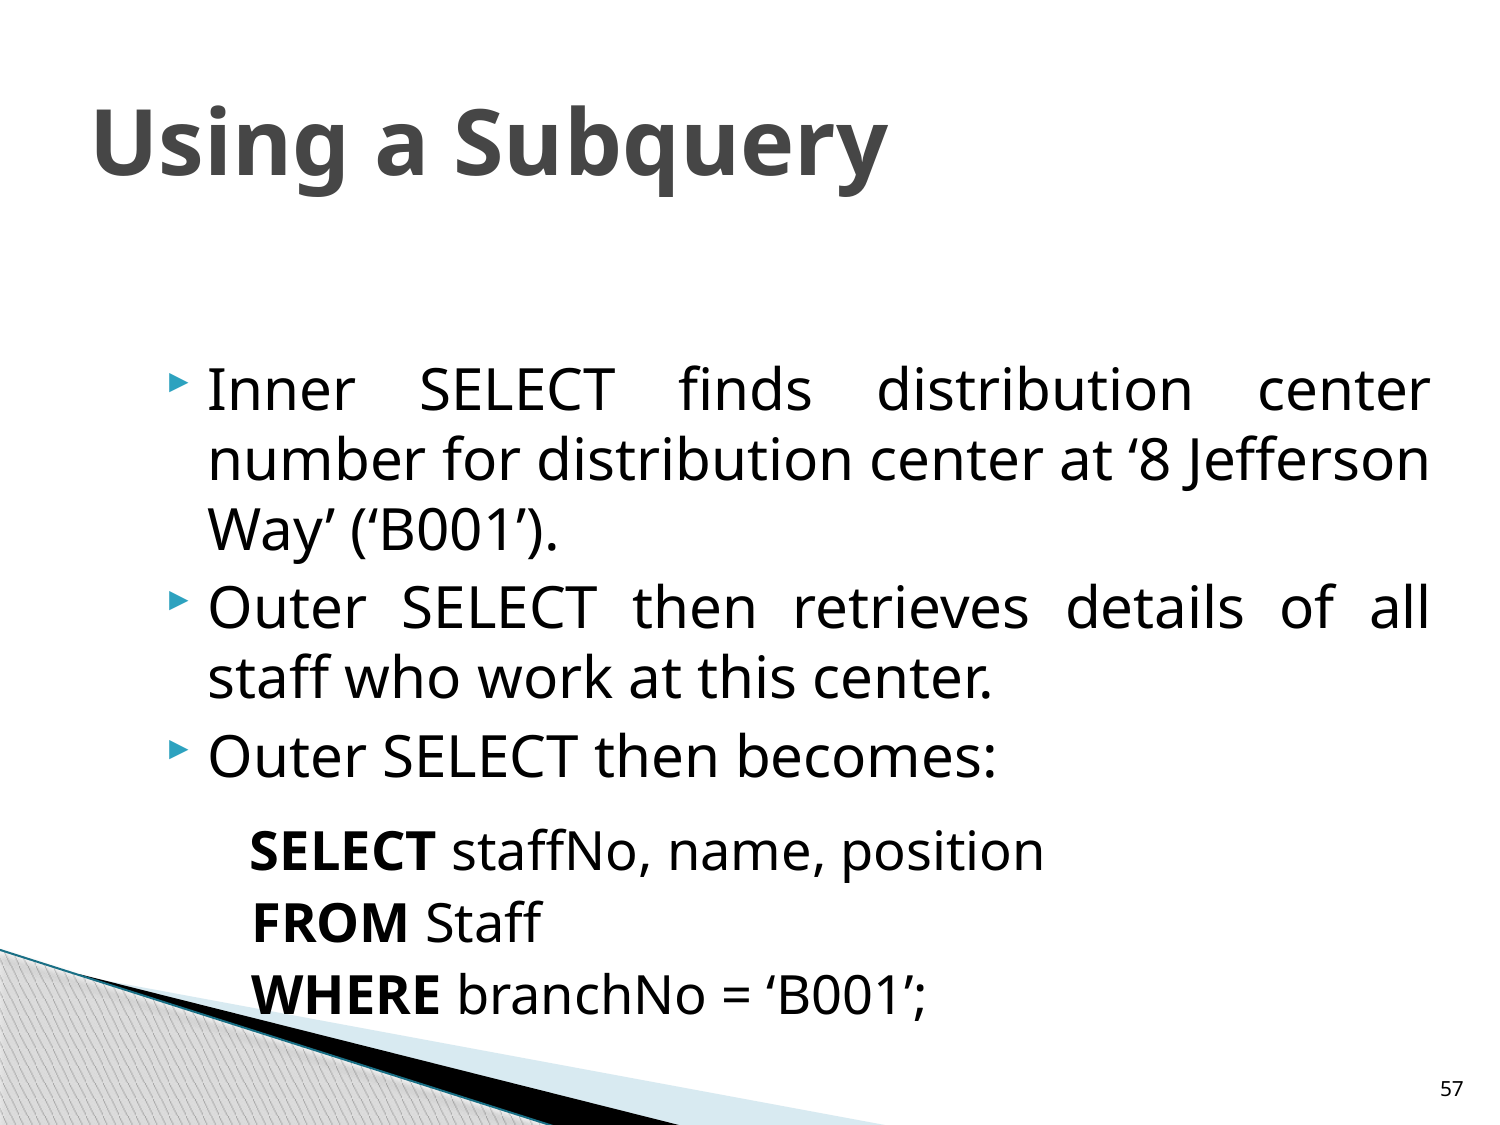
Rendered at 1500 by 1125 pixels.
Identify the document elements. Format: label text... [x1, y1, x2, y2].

list Inner SELECT finds distribution center number for distribution center at ‘8 Jefferson Way’ (‘B001’). Outer SELECT then retrieves details of all staff who work at this center. Outer SELECT then becomes: SELECT staffNo, name, position FROM Staff WHERE branchNo = ‘B001’; [133, 344, 1447, 1083]
slide_number 57 [1418, 1051, 1479, 1112]
title Using a Subquery [75, 45, 1425, 233]
